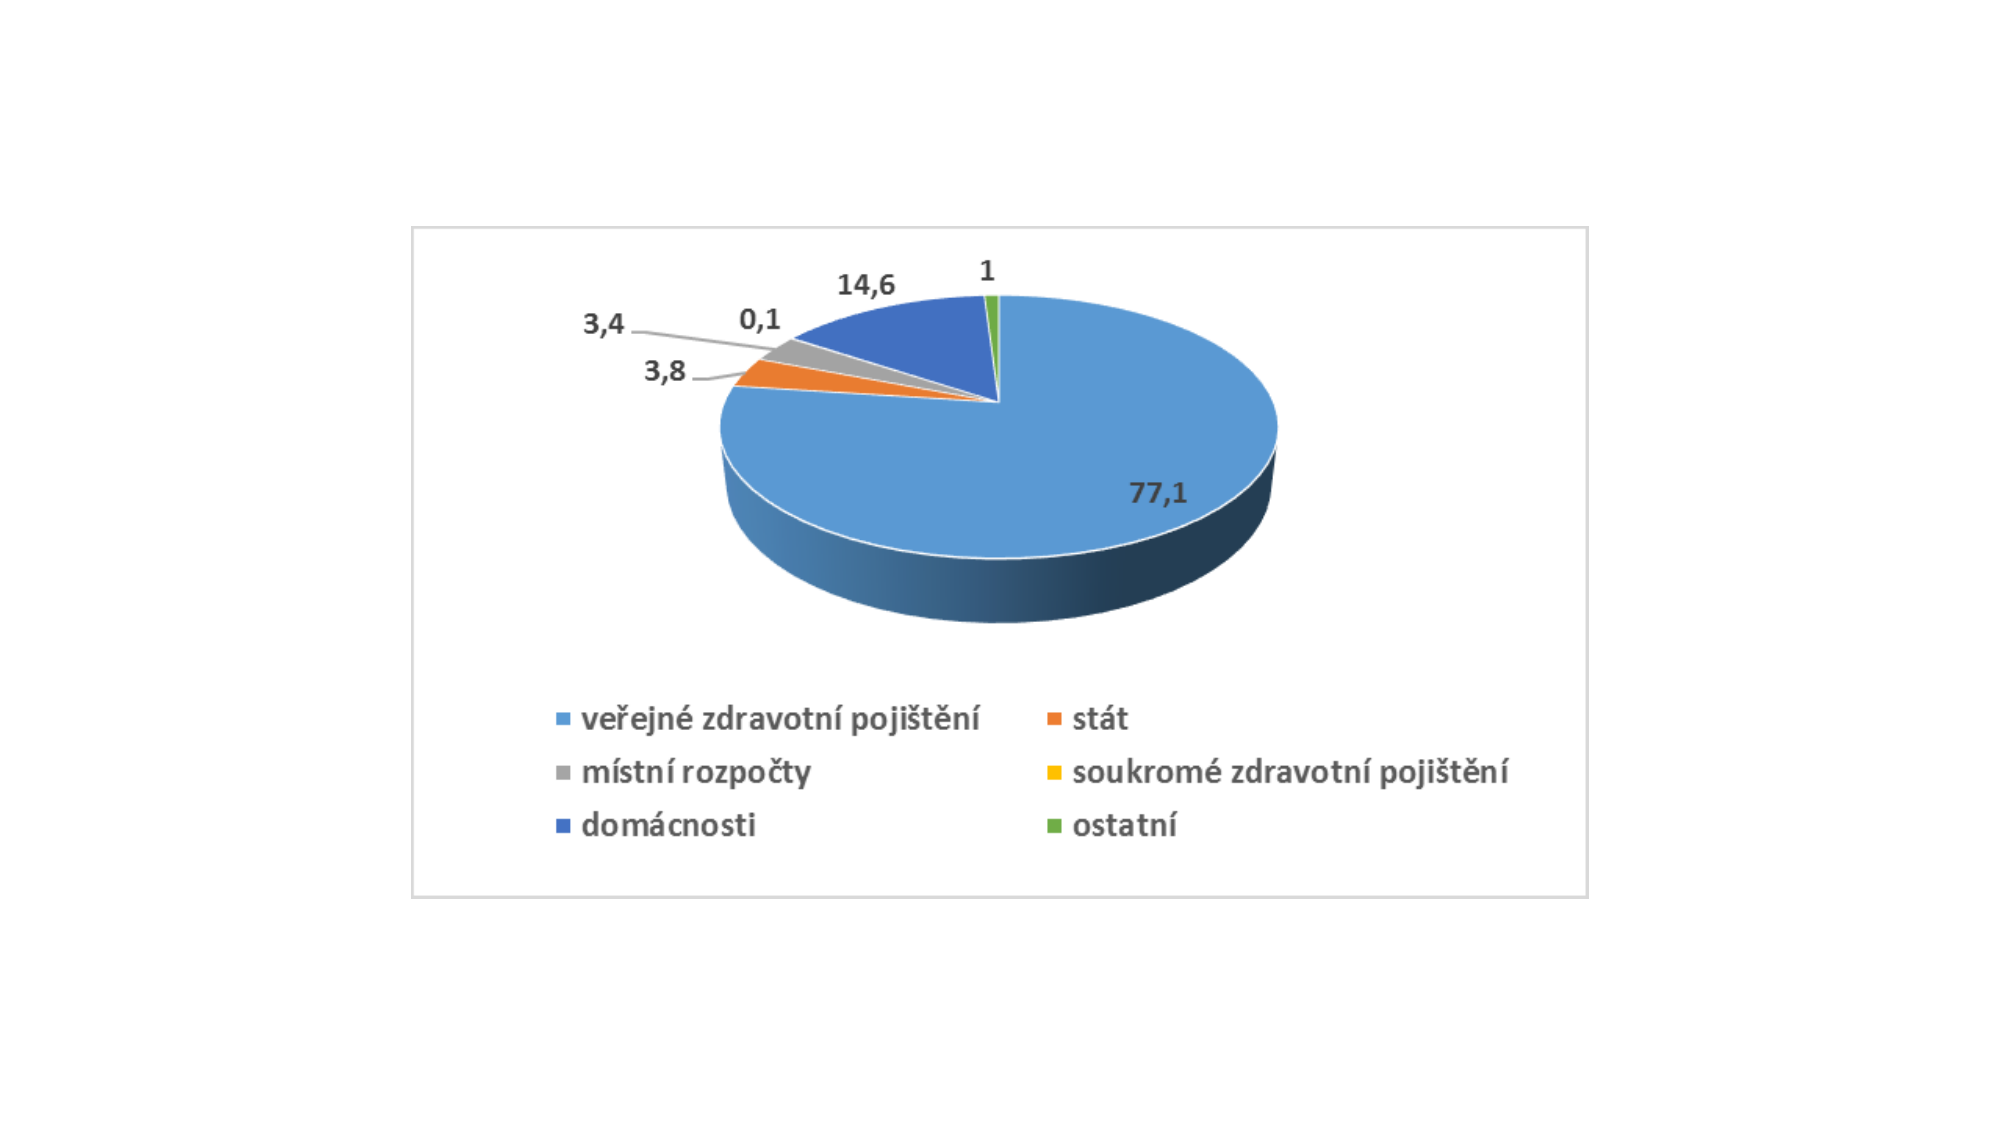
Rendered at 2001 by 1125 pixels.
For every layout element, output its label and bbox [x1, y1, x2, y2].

picture [411, 226, 1589, 899]
